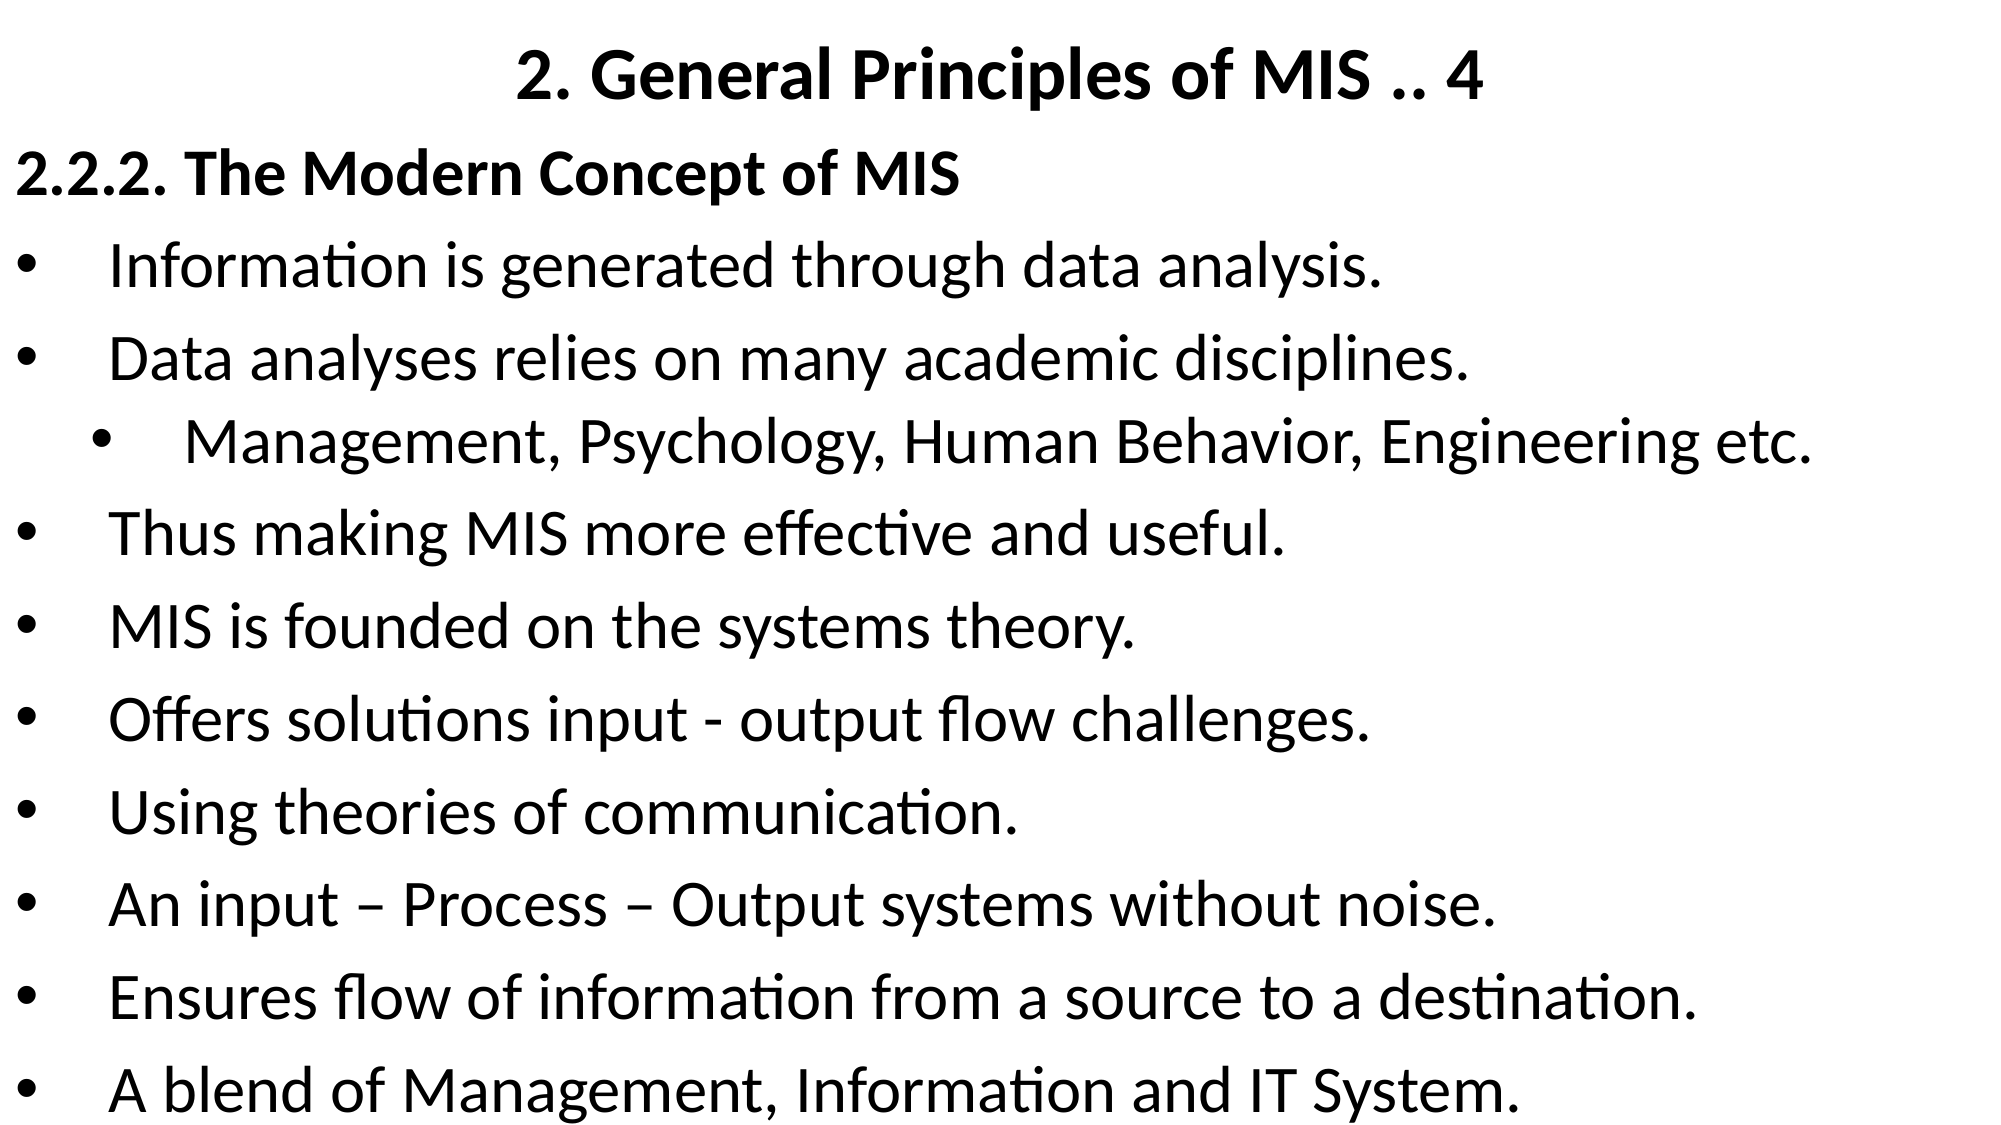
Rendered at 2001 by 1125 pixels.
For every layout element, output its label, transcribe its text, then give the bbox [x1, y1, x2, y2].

title 2. General Principles of MIS .. 4 [0, 0, 2000, 124]
subtitle 2.2.2. The Modern Concept of MIS Information is generated through data analysis. Data analyses relies on many academic disciplines. Management, Psychology, Human Behavior, Engineering etc. Thus making MIS more effective and useful. MIS is founded on the systems theory. Offers solutions input - output flow challenges. Using theories of communication. An input – Process – Output systems without noise. Ensures flow of information from a source to a destination. A blend of Management, Information and IT System. [0, 130, 2000, 1125]
